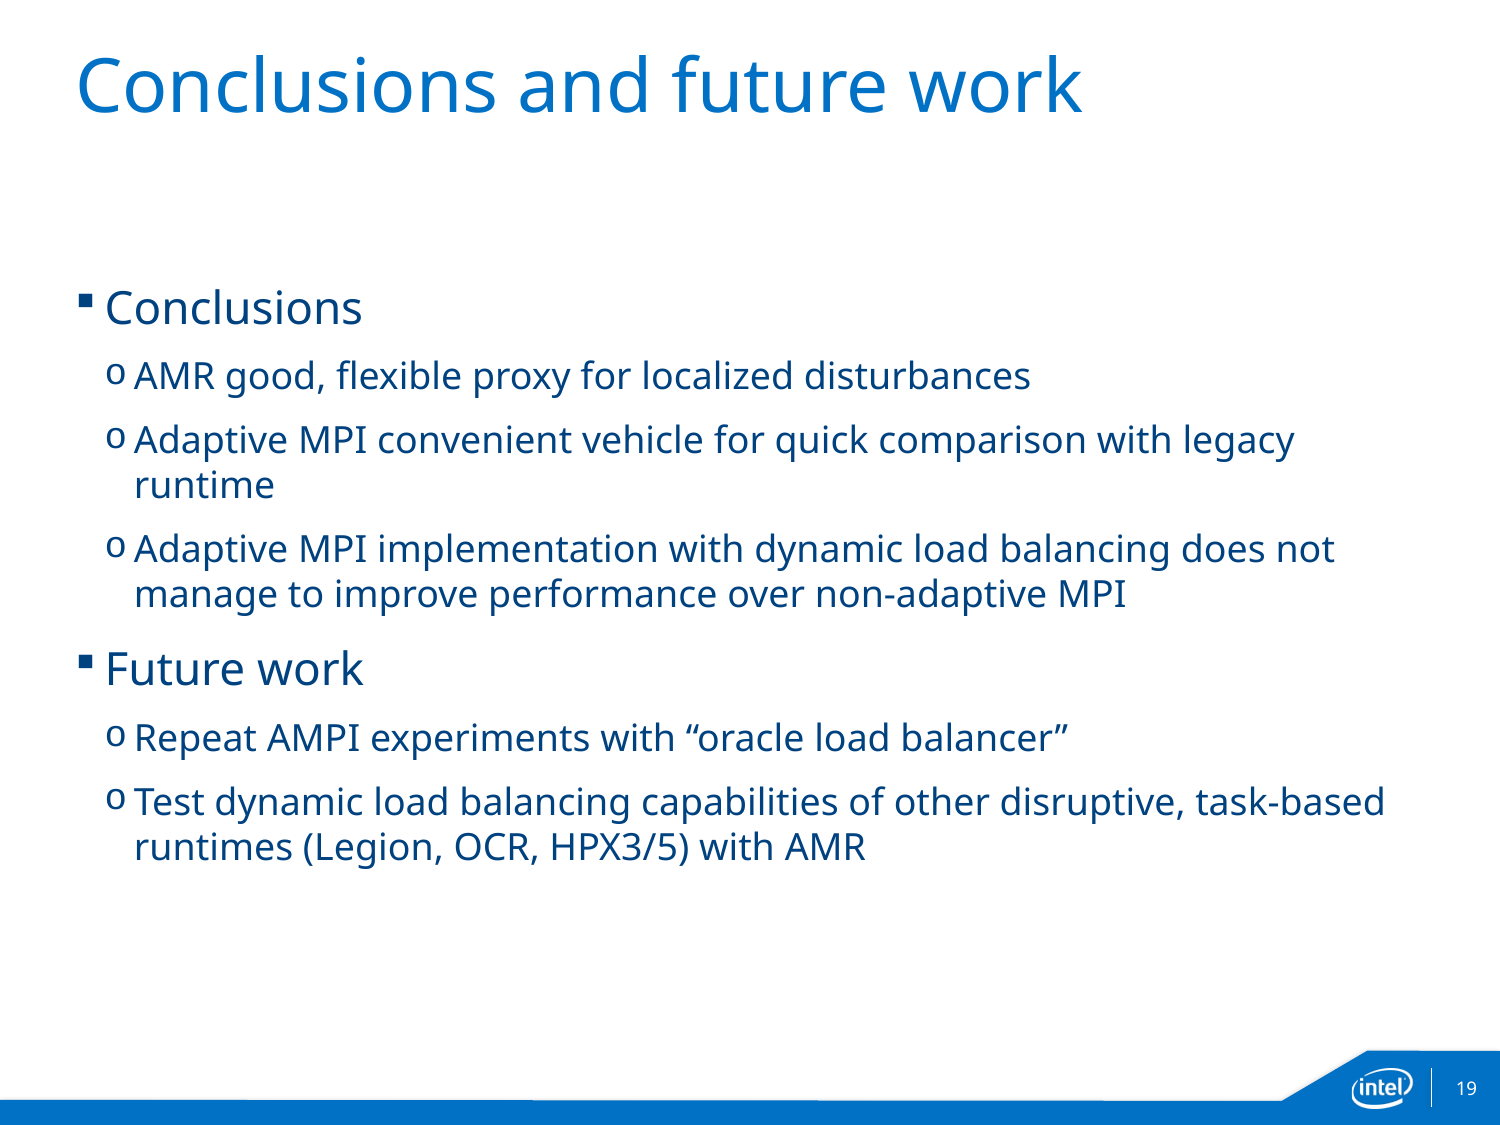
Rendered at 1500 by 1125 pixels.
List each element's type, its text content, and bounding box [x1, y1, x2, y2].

list Conclusions AMR good, flexible proxy for localized disturbances Adaptive MPI convenient vehicle for quick comparison with legacy runtime Adaptive MPI implementation with dynamic load balancing does not manage to improve performance over non-adaptive MPI Future work Repeat AMPI experiments with “oracle load balancer” Test dynamic load balancing capabilities of other disruptive, task-based runtimes (Legion, OCR, HPX3/5) with AMR [75, 278, 1425, 1000]
slide_number 19 [1127, 1059, 1478, 1119]
title Conclusions and future work [75, 37, 1425, 227]
